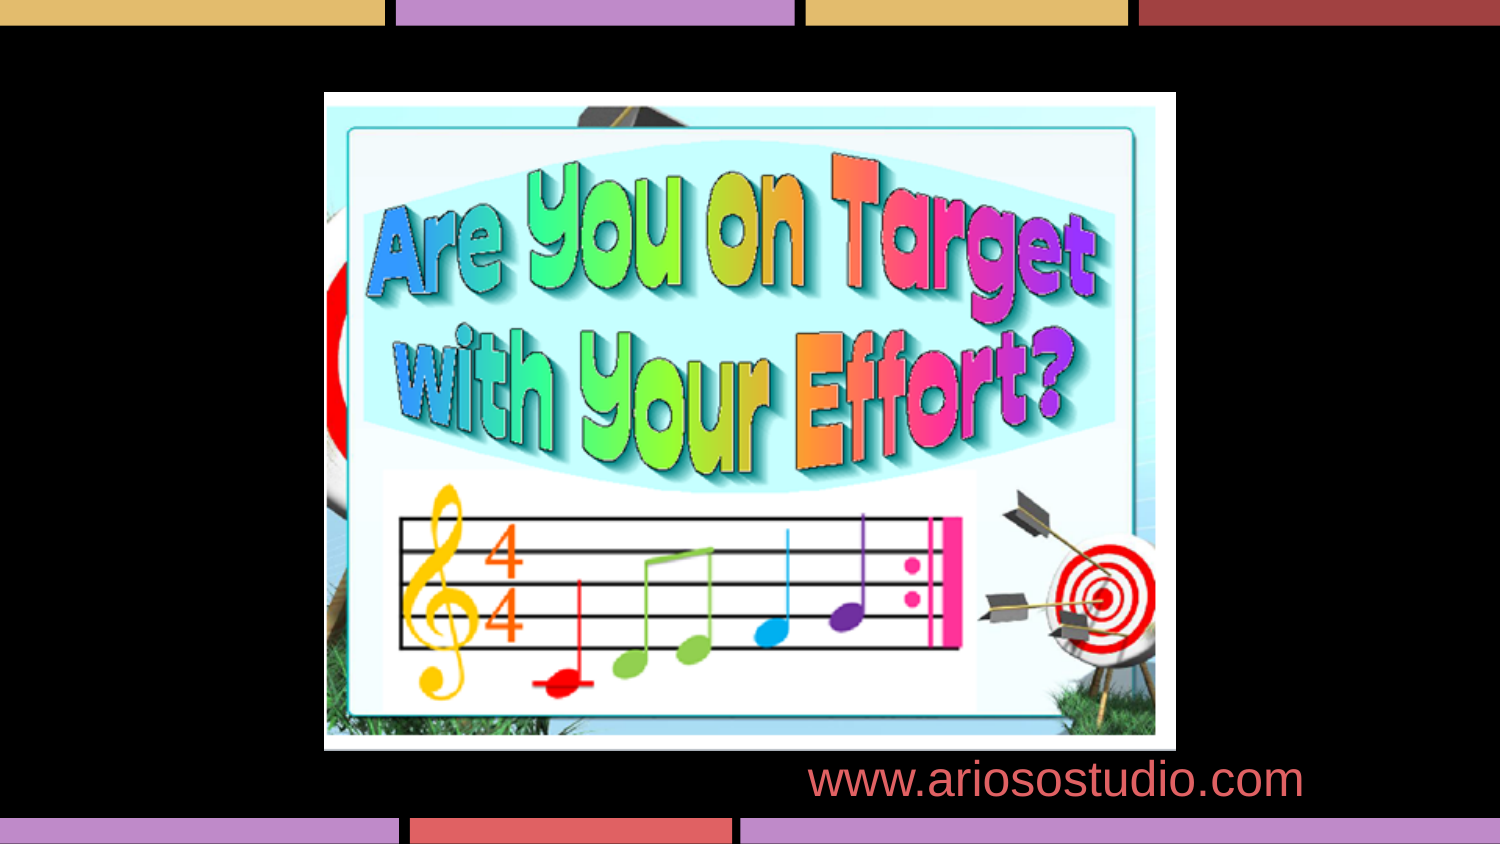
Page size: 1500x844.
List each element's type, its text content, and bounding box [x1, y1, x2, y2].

picture [323, 92, 1176, 751]
text_box www.ariosostudio.com [792, 731, 1421, 772]
